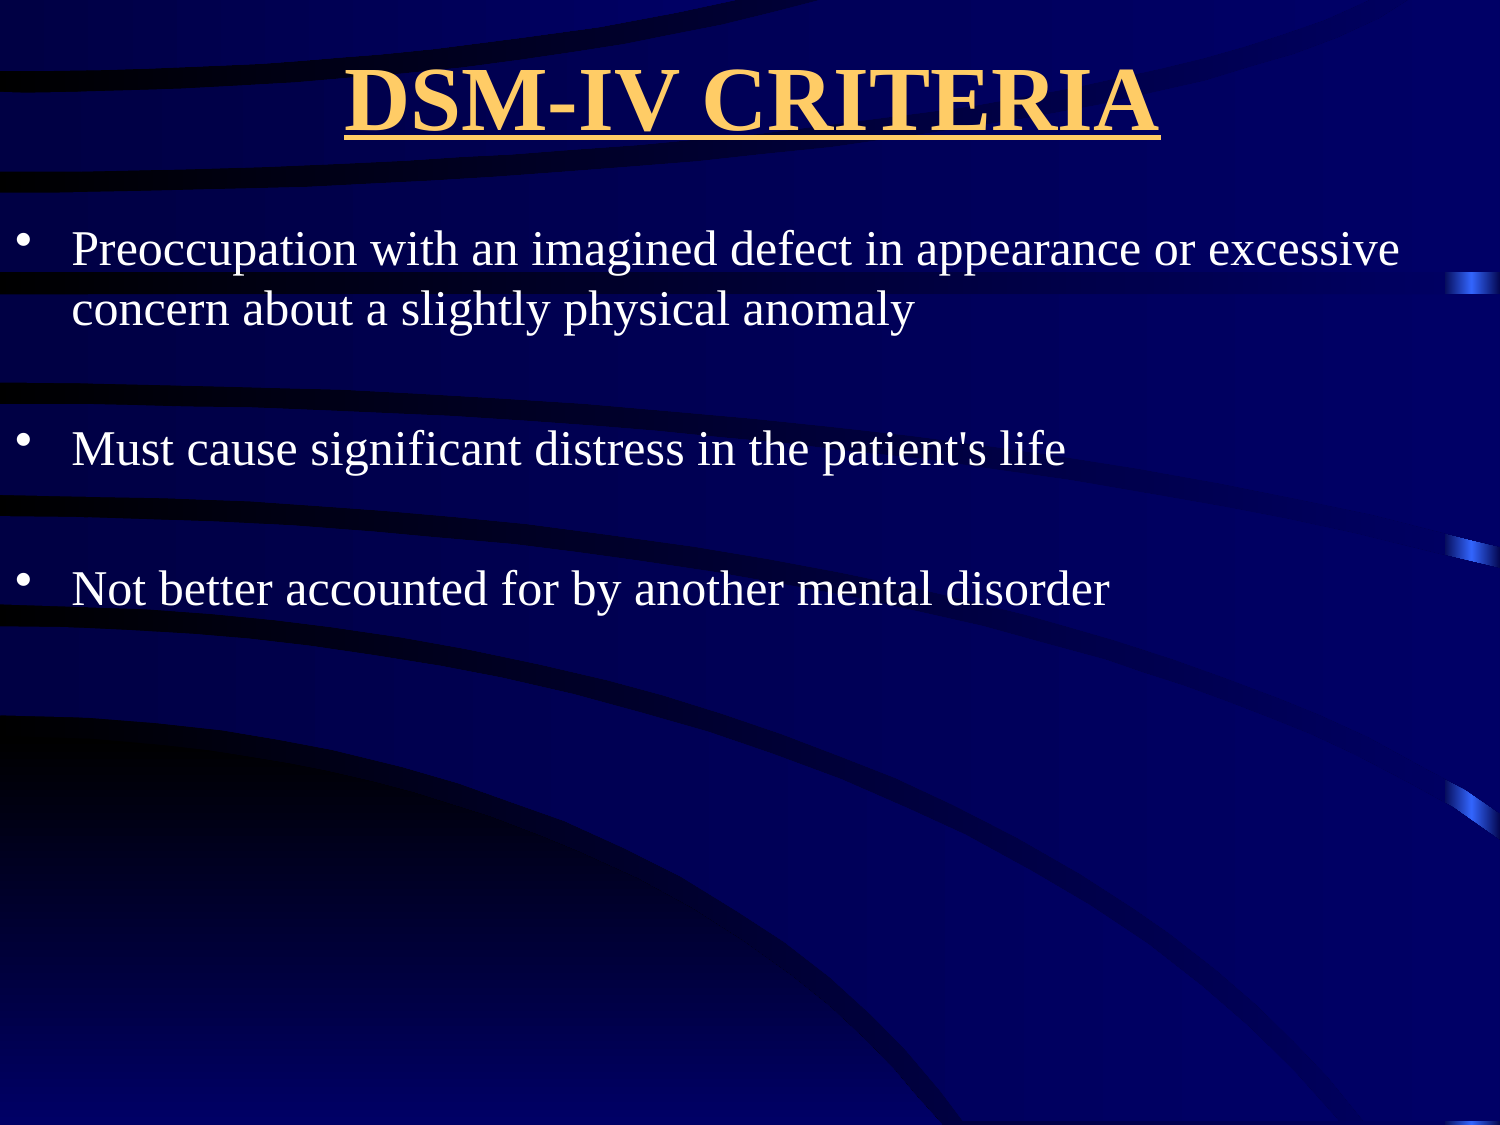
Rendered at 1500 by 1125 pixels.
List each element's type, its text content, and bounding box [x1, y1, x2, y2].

title DSM-IV CRITERIA [4, 0, 1500, 188]
list Preoccupation with an imagined defect in appearance or excessive concern about a slightly physical anomaly Must cause significant distress in the patient's life Not better accounted for by another mental disorder [0, 207, 1500, 1125]
